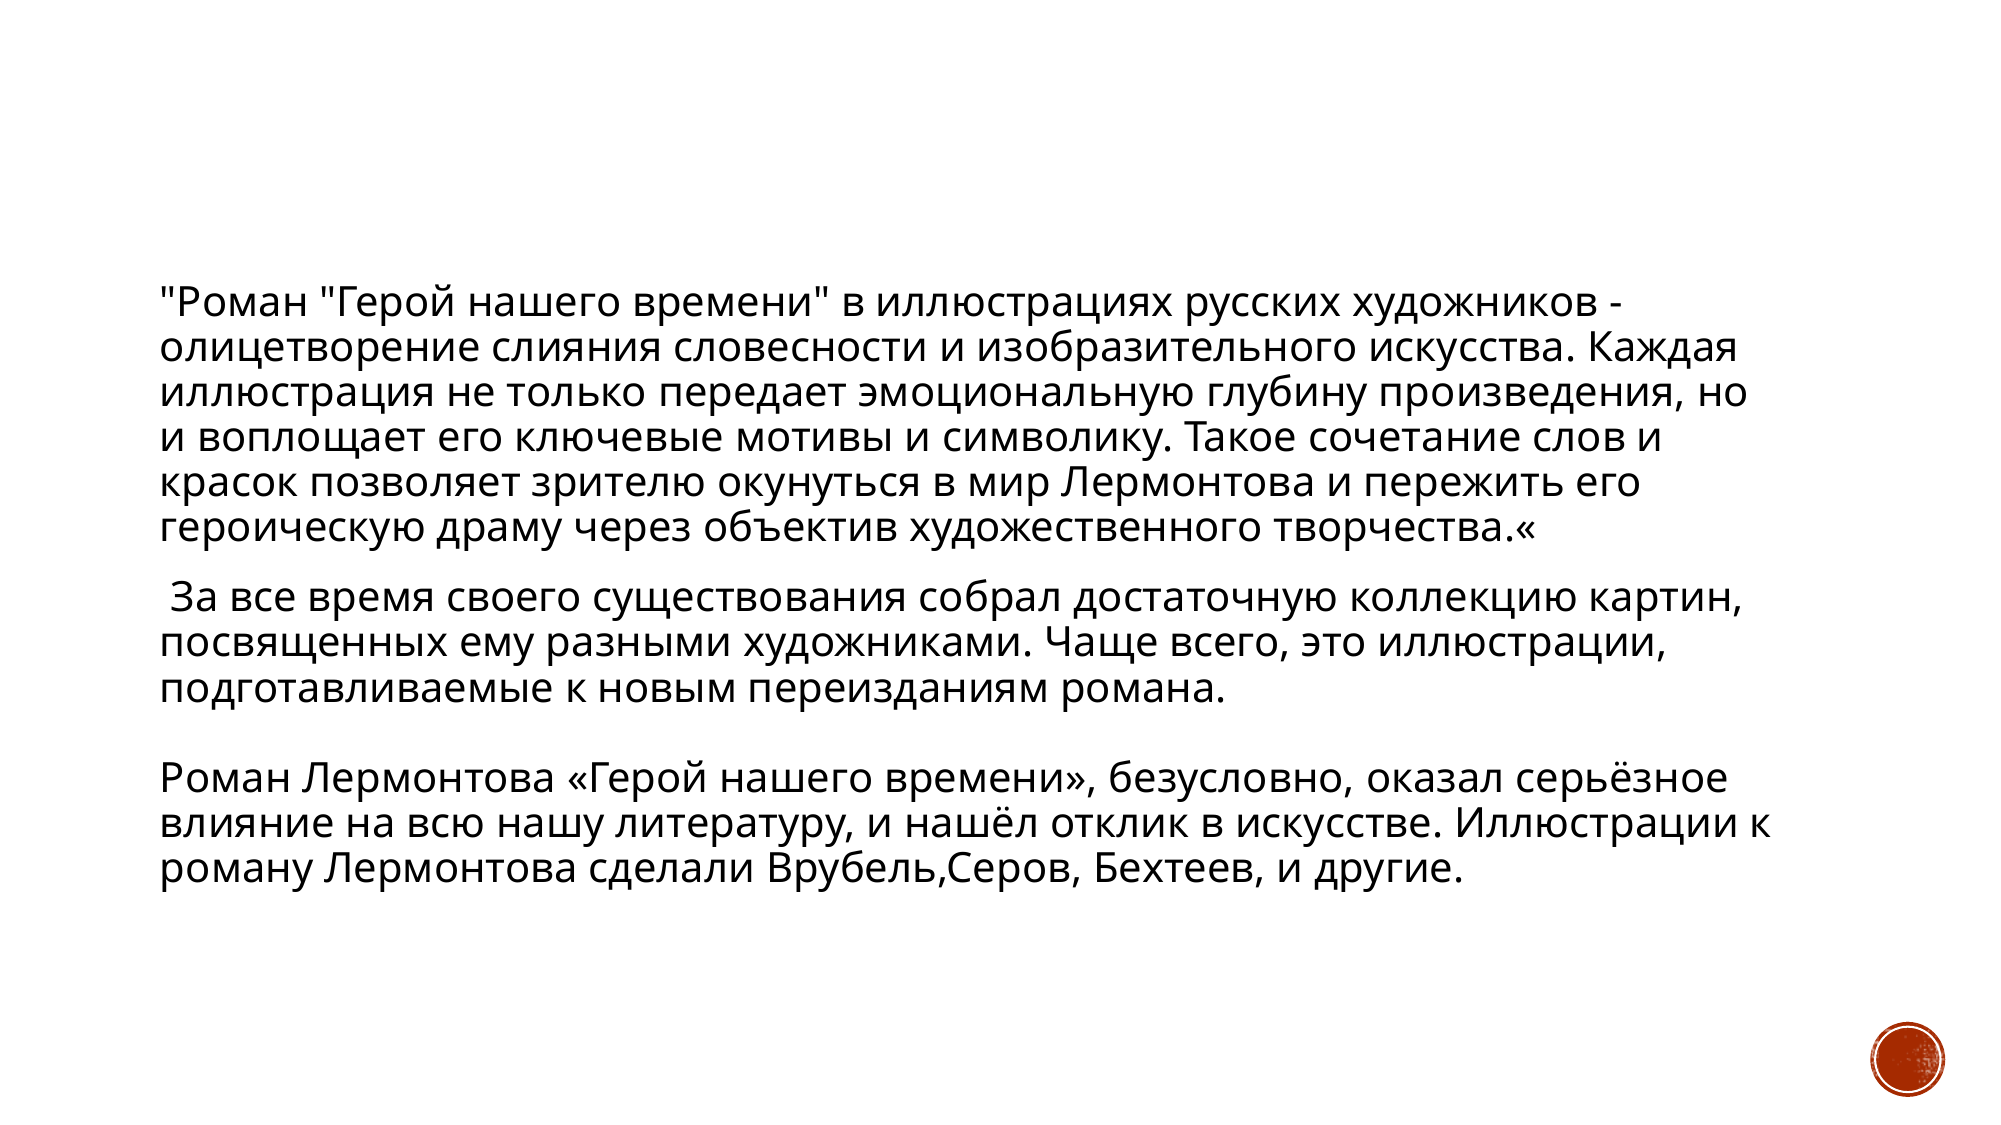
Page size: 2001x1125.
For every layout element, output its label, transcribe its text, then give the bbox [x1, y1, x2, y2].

list "Роман "Герой нашего времени" в иллюстрациях русских художников - олицетворение слияния словесности и изобразительного искусства. Каждая иллюстрация не только передает эмоциональную глубину произведения, но и воплощает его ключевые мотивы и символику. Такое сочетание слов и красок позволяет зрителю окунуться в мир Лермонтова и пережить его героическую драму через объектив художественного творчества.« За все время своего существования собрал достаточную коллекцию картин, посвященных ему разными художниками. Чаще всего, это иллюстрации, подготавливаемые к новым переизданиям романа. Роман Лермонтова «Герой нашего времени», безусловно, оказал серьёзное влияние на всю нашу литературу, и нашёл отклик в искусстве. Иллюстрации к роману Лермонтова сделали Врубель,Серов, Бехтеев, и другие. [145, 273, 1796, 1125]
